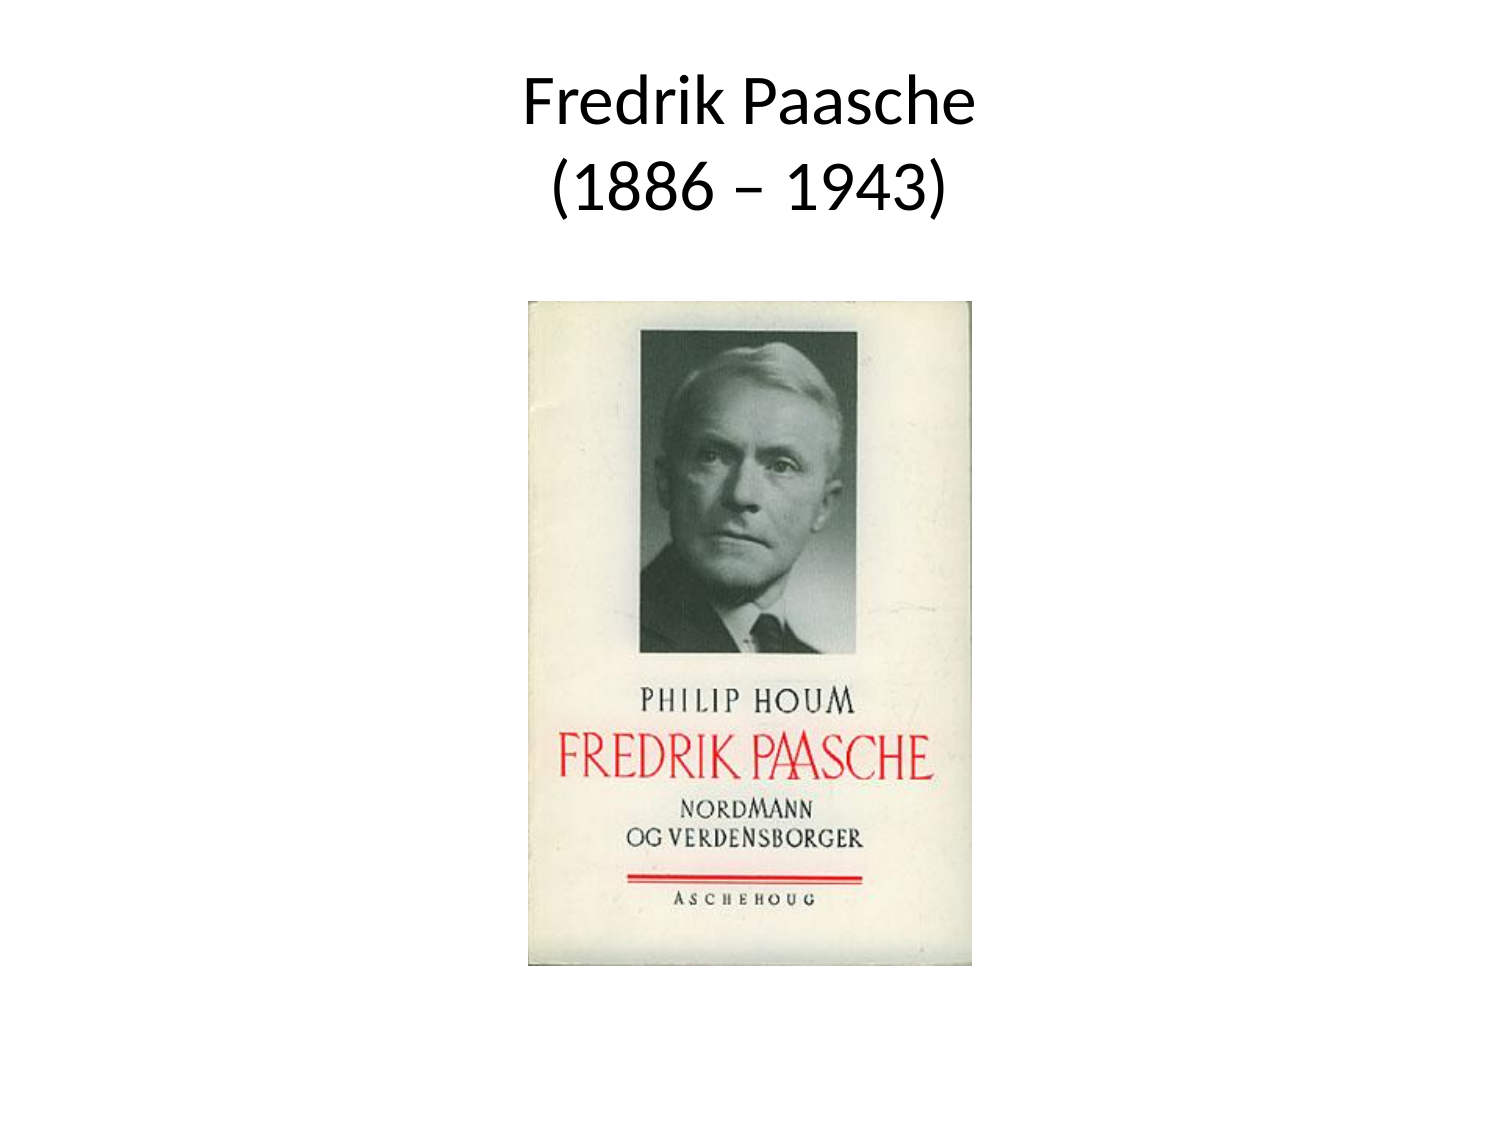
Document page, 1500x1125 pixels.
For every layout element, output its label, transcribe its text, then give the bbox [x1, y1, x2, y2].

title Fredrik Paasche (1886 – 1943) [75, 45, 1425, 233]
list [527, 301, 973, 966]
